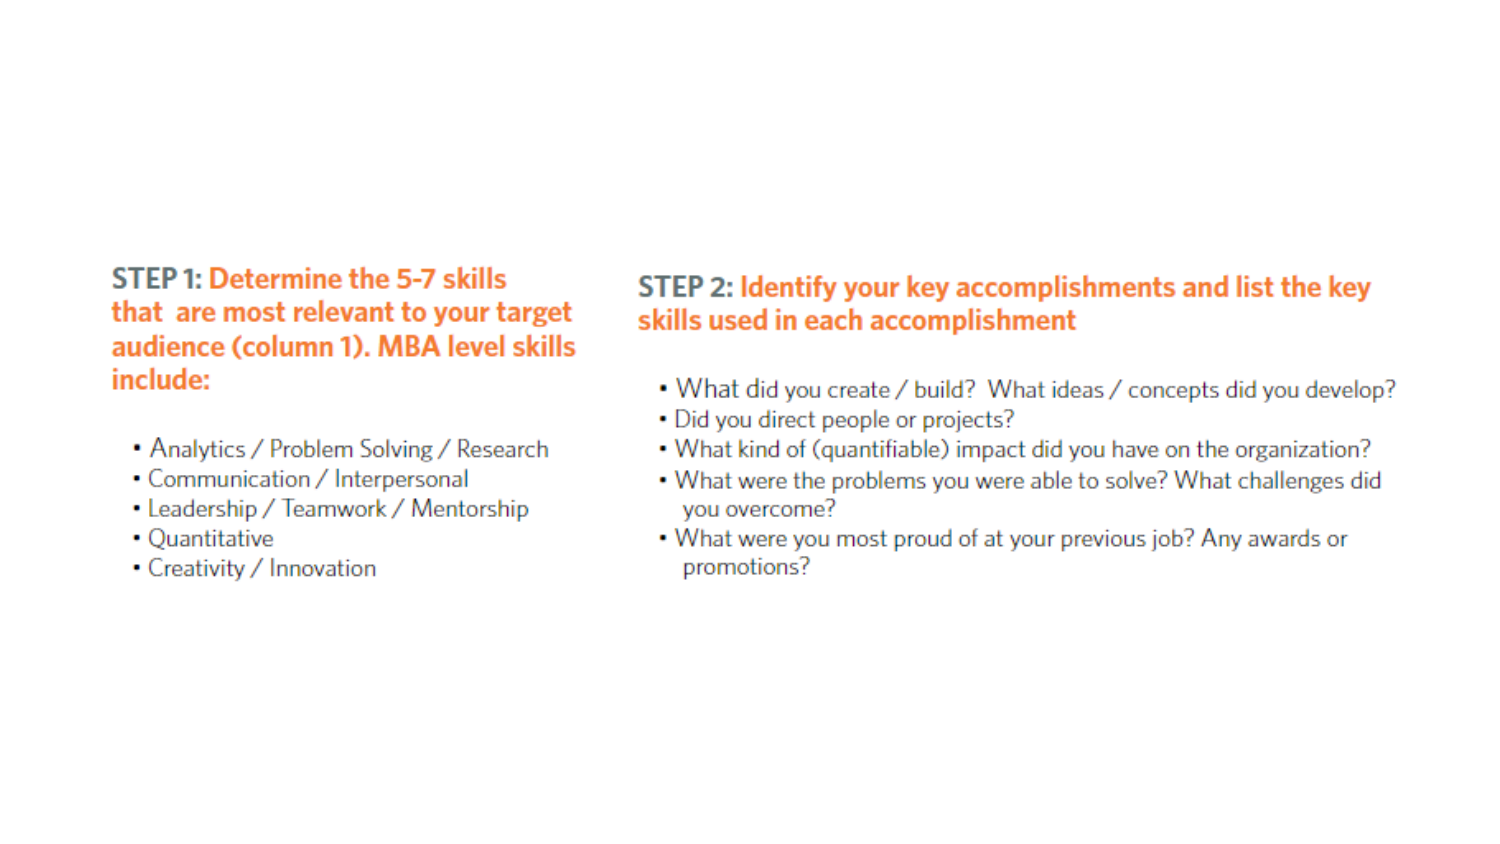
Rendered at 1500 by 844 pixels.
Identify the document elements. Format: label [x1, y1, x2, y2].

picture [92, 246, 1423, 593]
